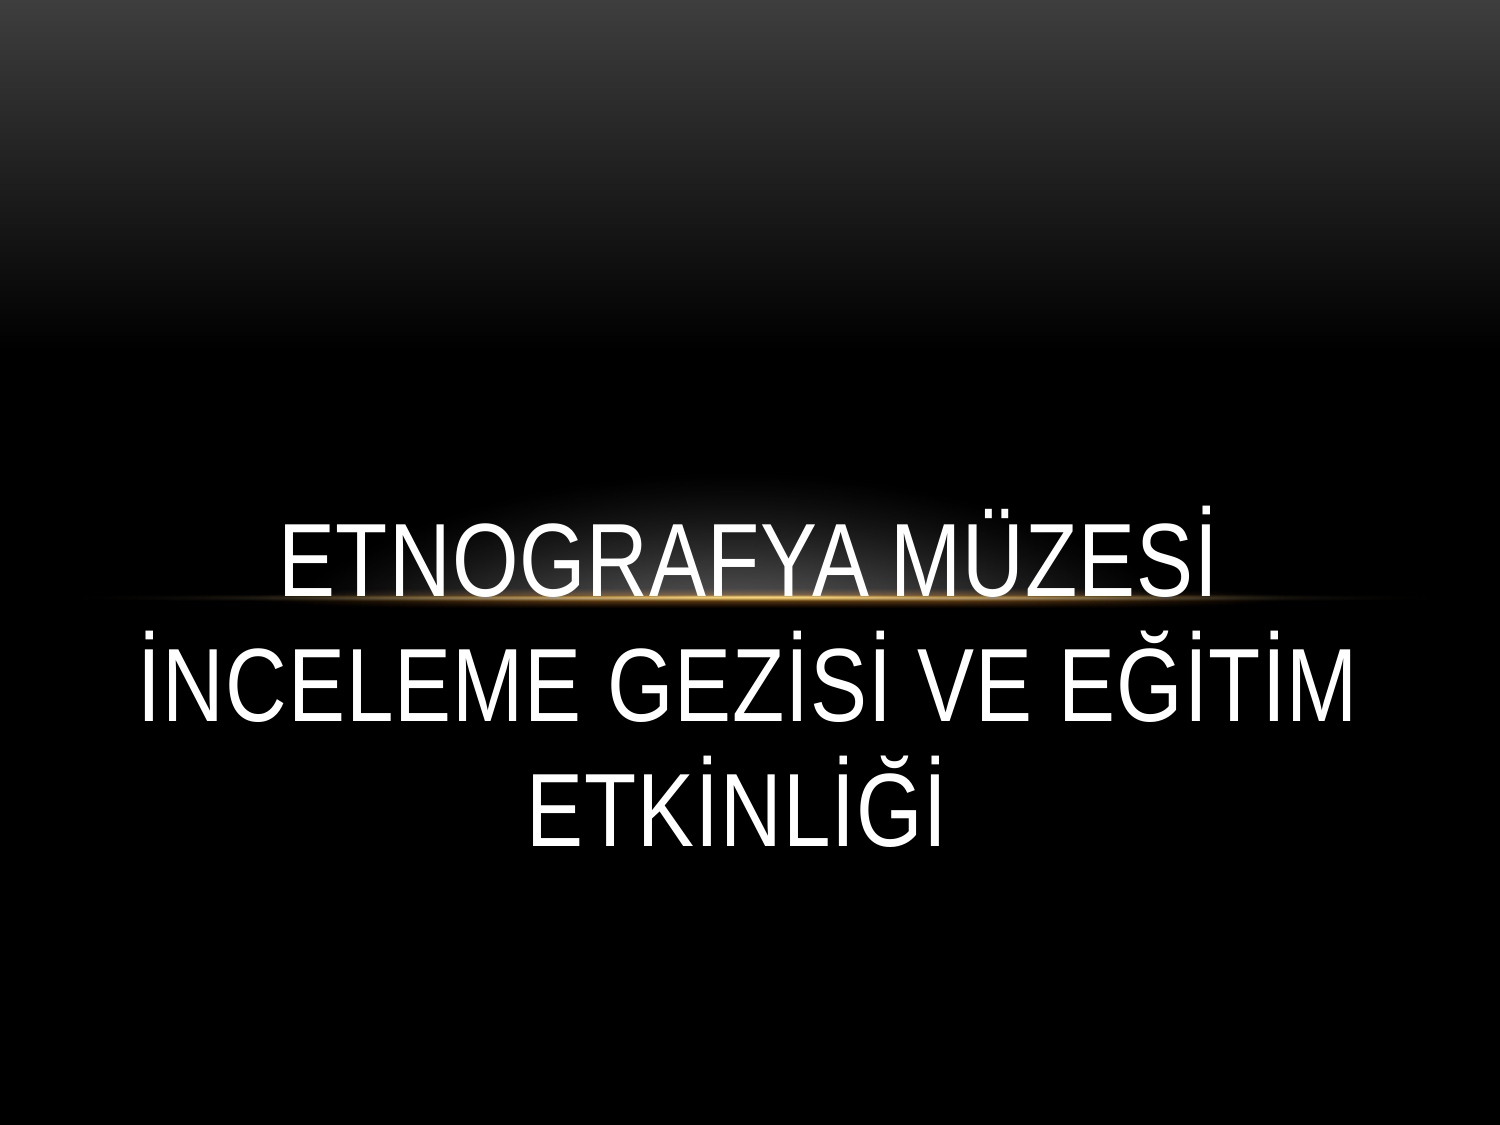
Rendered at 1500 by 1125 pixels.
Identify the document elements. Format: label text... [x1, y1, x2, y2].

title ETNOGRAFYA müzesİ İNCELEME GEZİSİ VE EĞİTİM ETKİNLİĞİ [112, 633, 1388, 875]
picture [0, 0, 1500, 750]
